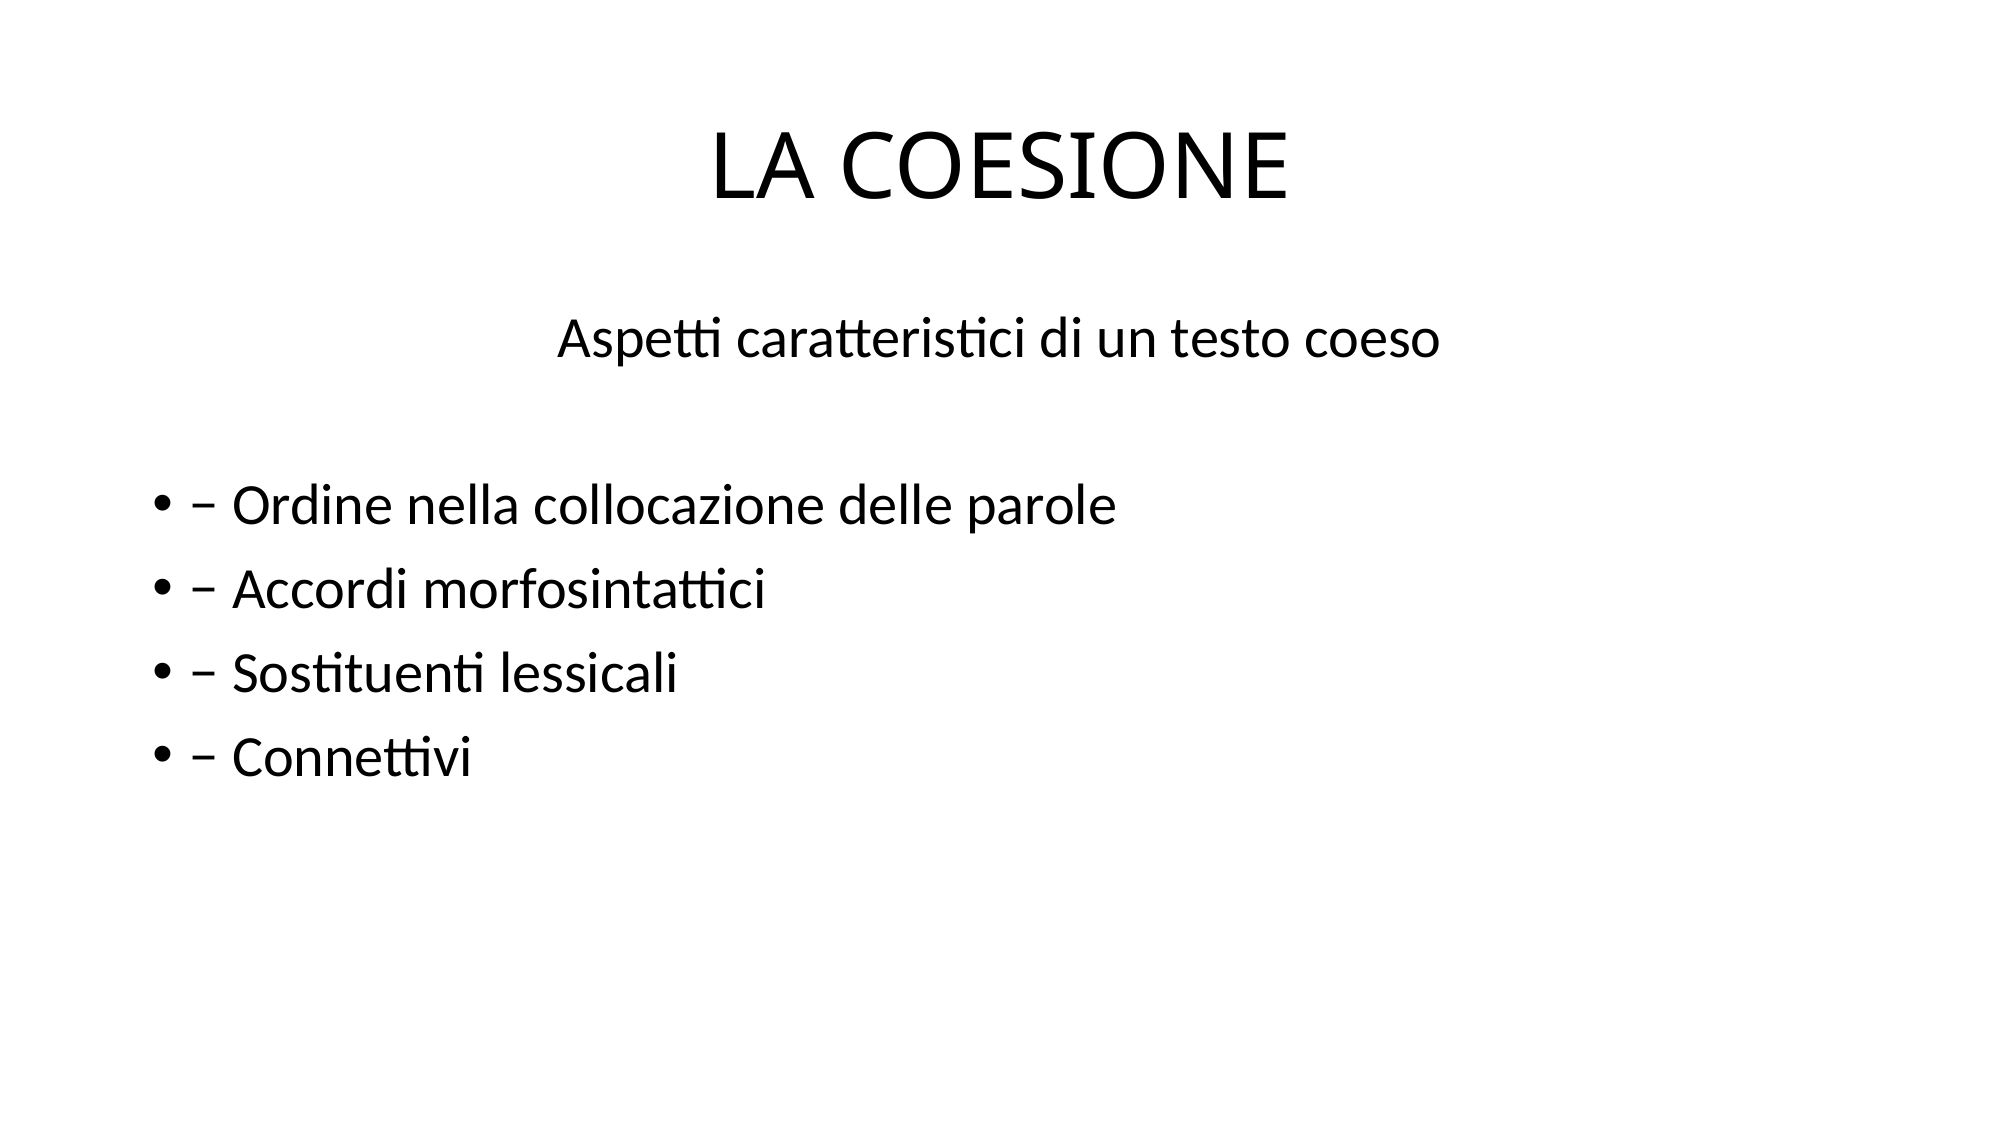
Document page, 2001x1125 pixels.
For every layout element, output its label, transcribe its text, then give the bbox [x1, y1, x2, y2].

title LA COESIONE [137, 59, 1863, 278]
list Aspetti caratteristici di un testo coeso − Ordine nella collocazione delle parole − Accordi morfosintattici − Sostituenti lessicali − Connettivi [137, 299, 1863, 1014]
